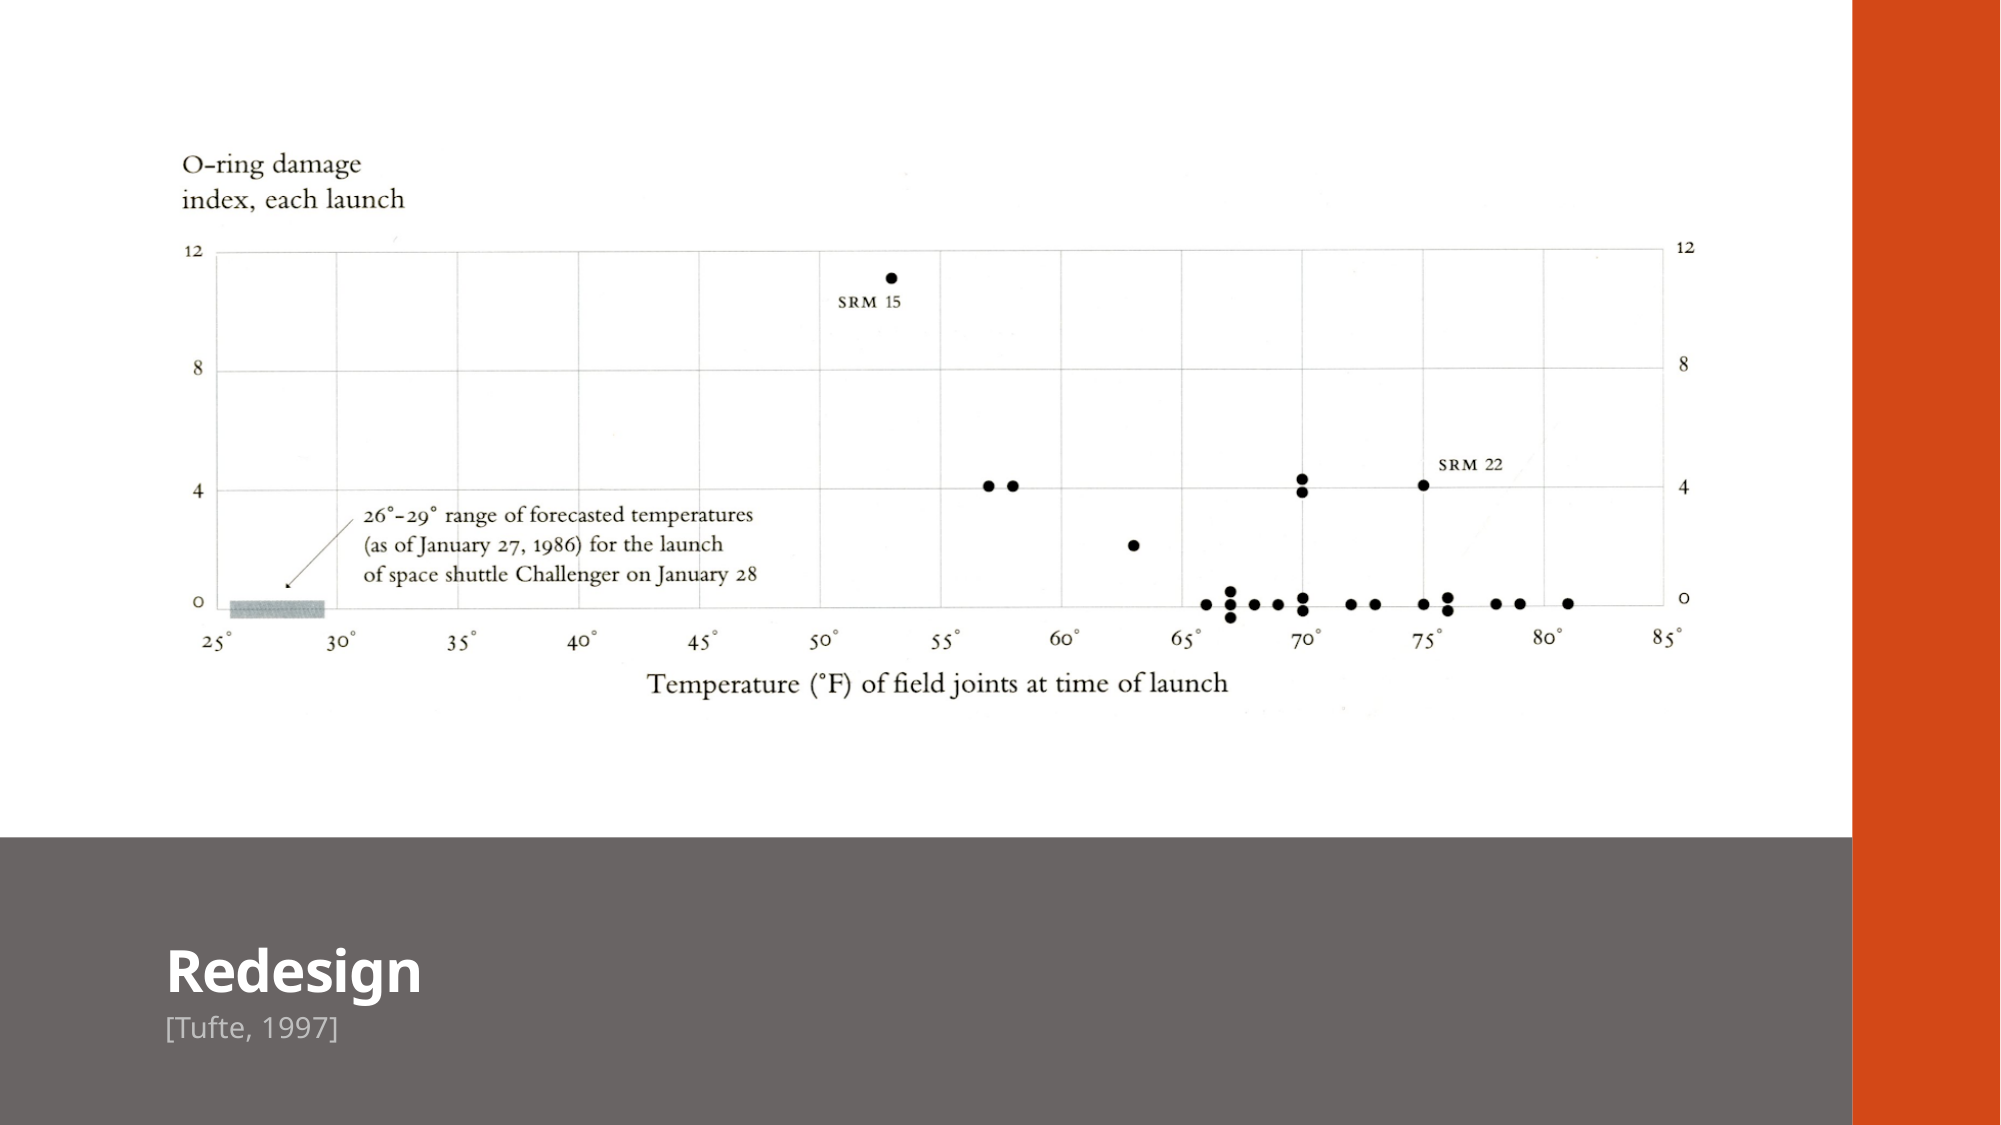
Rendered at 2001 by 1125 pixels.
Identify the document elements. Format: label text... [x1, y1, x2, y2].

picture [137, 130, 1775, 721]
list [Tufte, 1997] [150, 1002, 1788, 1100]
title Redesign [150, 862, 1788, 1002]
